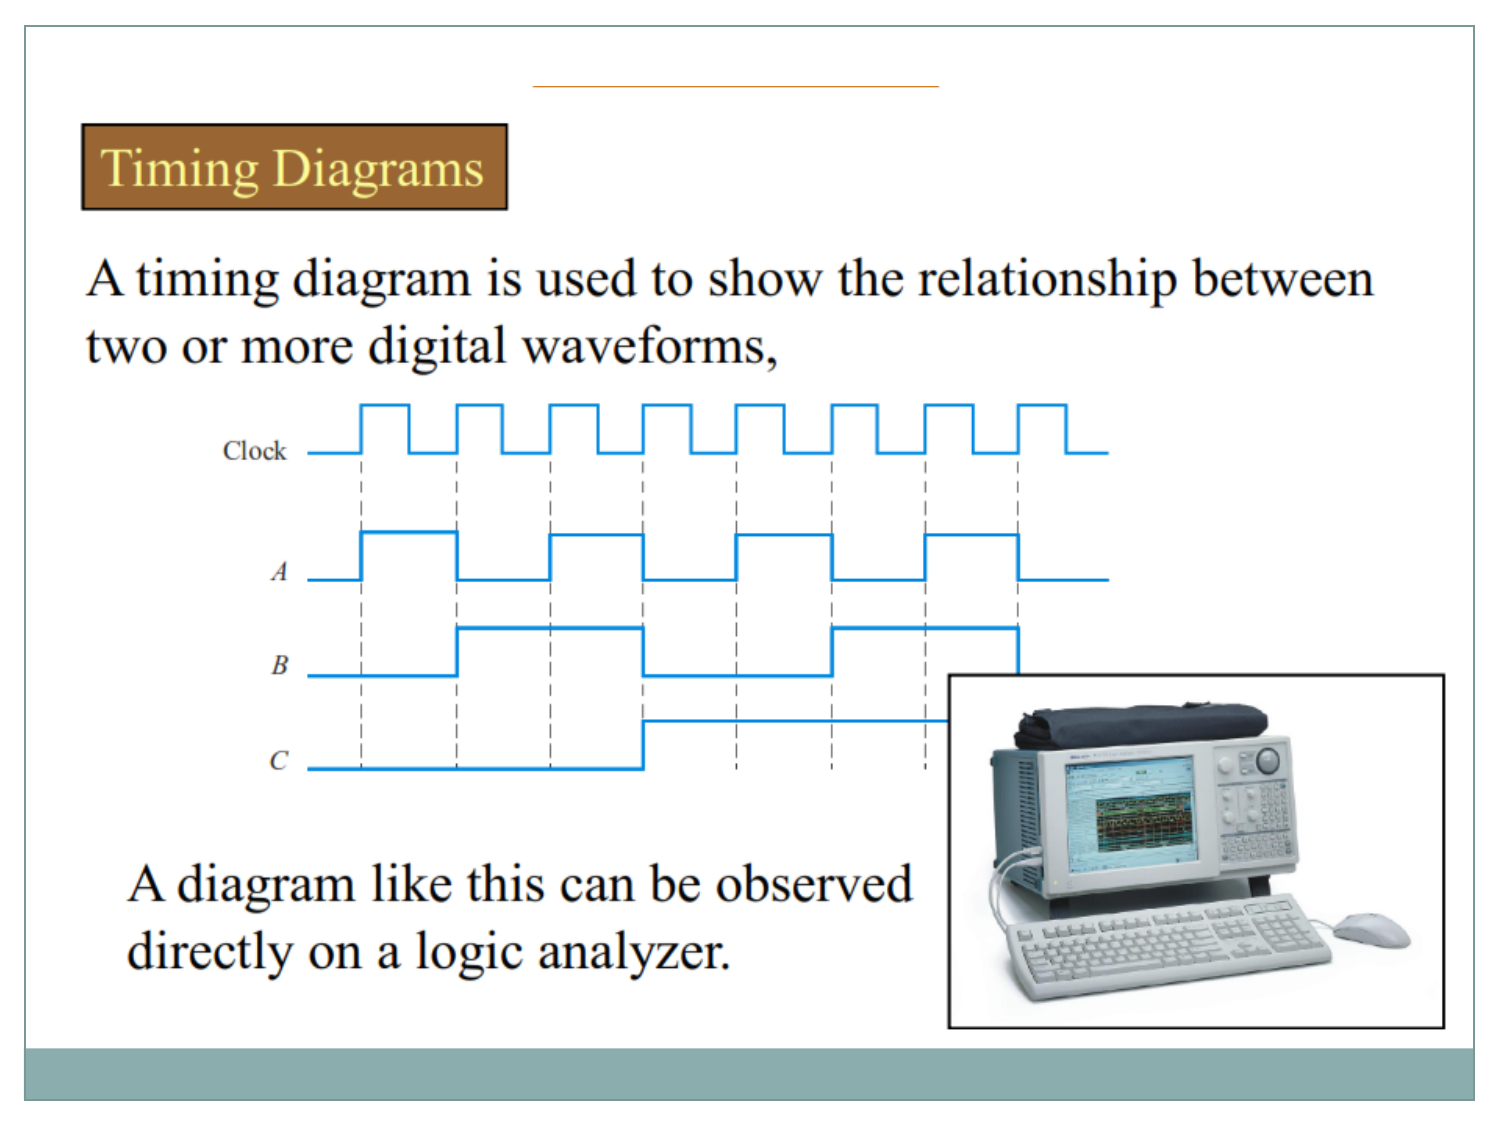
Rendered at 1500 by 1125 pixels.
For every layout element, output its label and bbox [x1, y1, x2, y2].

picture [34, 86, 1466, 1039]
